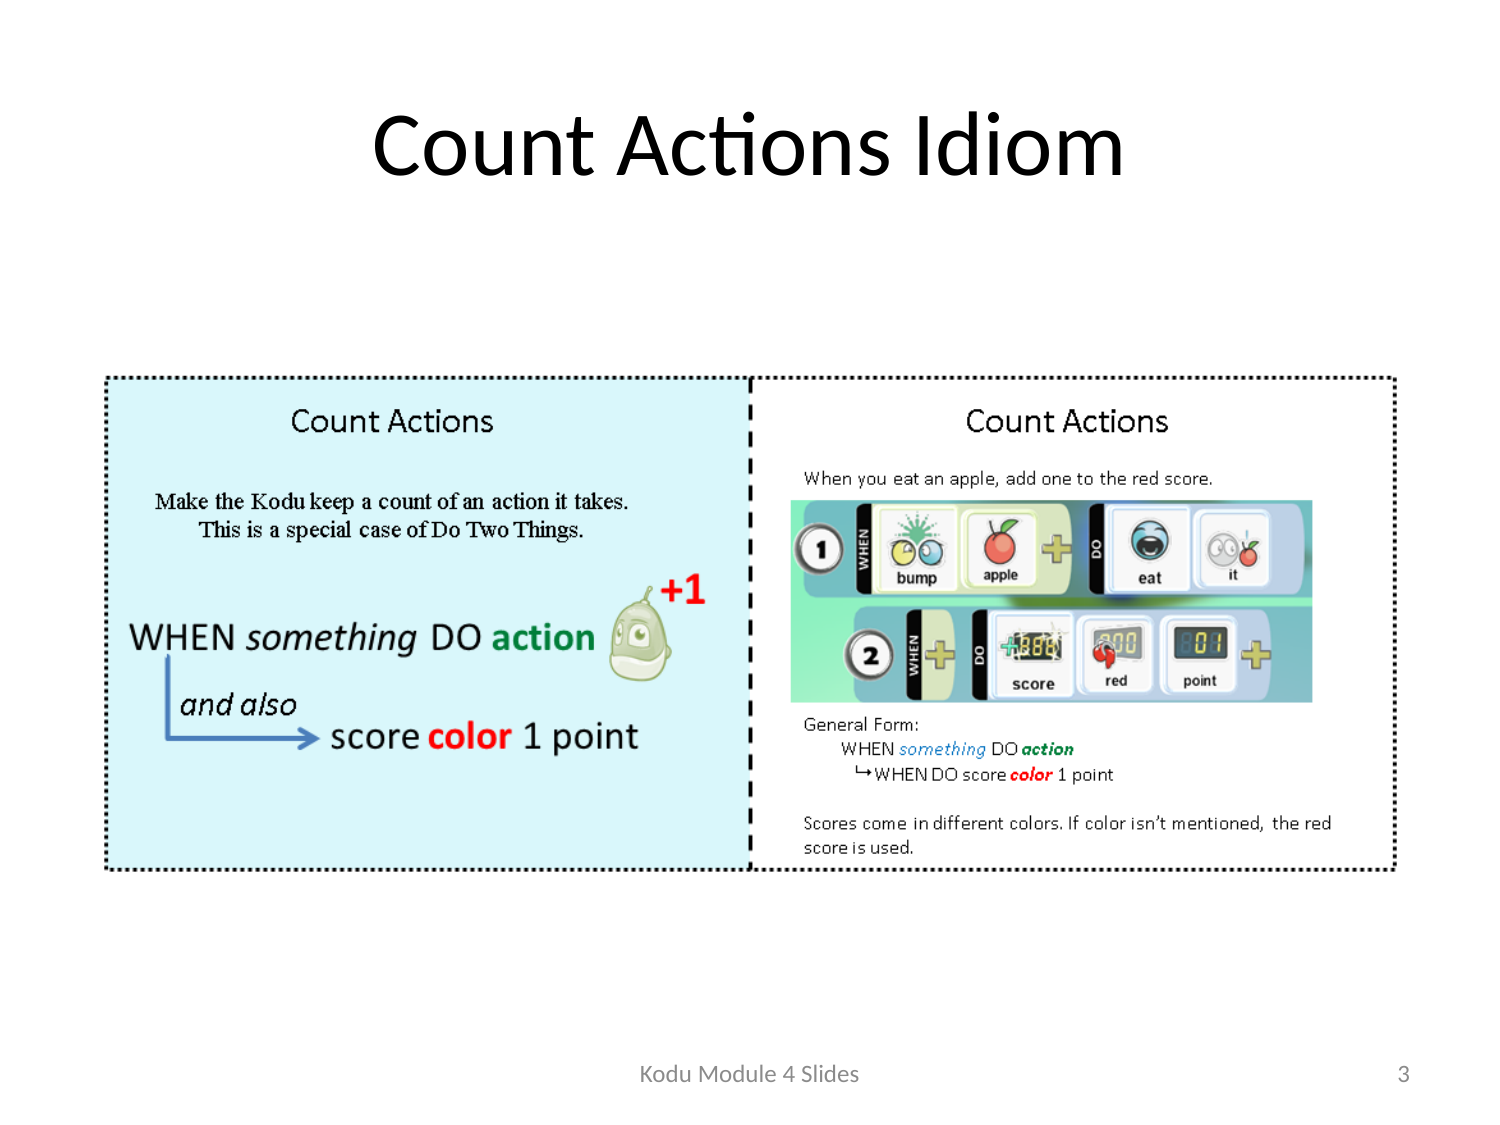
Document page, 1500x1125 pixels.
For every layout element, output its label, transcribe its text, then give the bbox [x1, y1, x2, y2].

slide_number 3 [1074, 1042, 1425, 1103]
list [74, 326, 1426, 941]
footer Kodu Module 4 Slides [512, 1042, 988, 1103]
title Count Actions Idiom [75, 45, 1425, 233]
